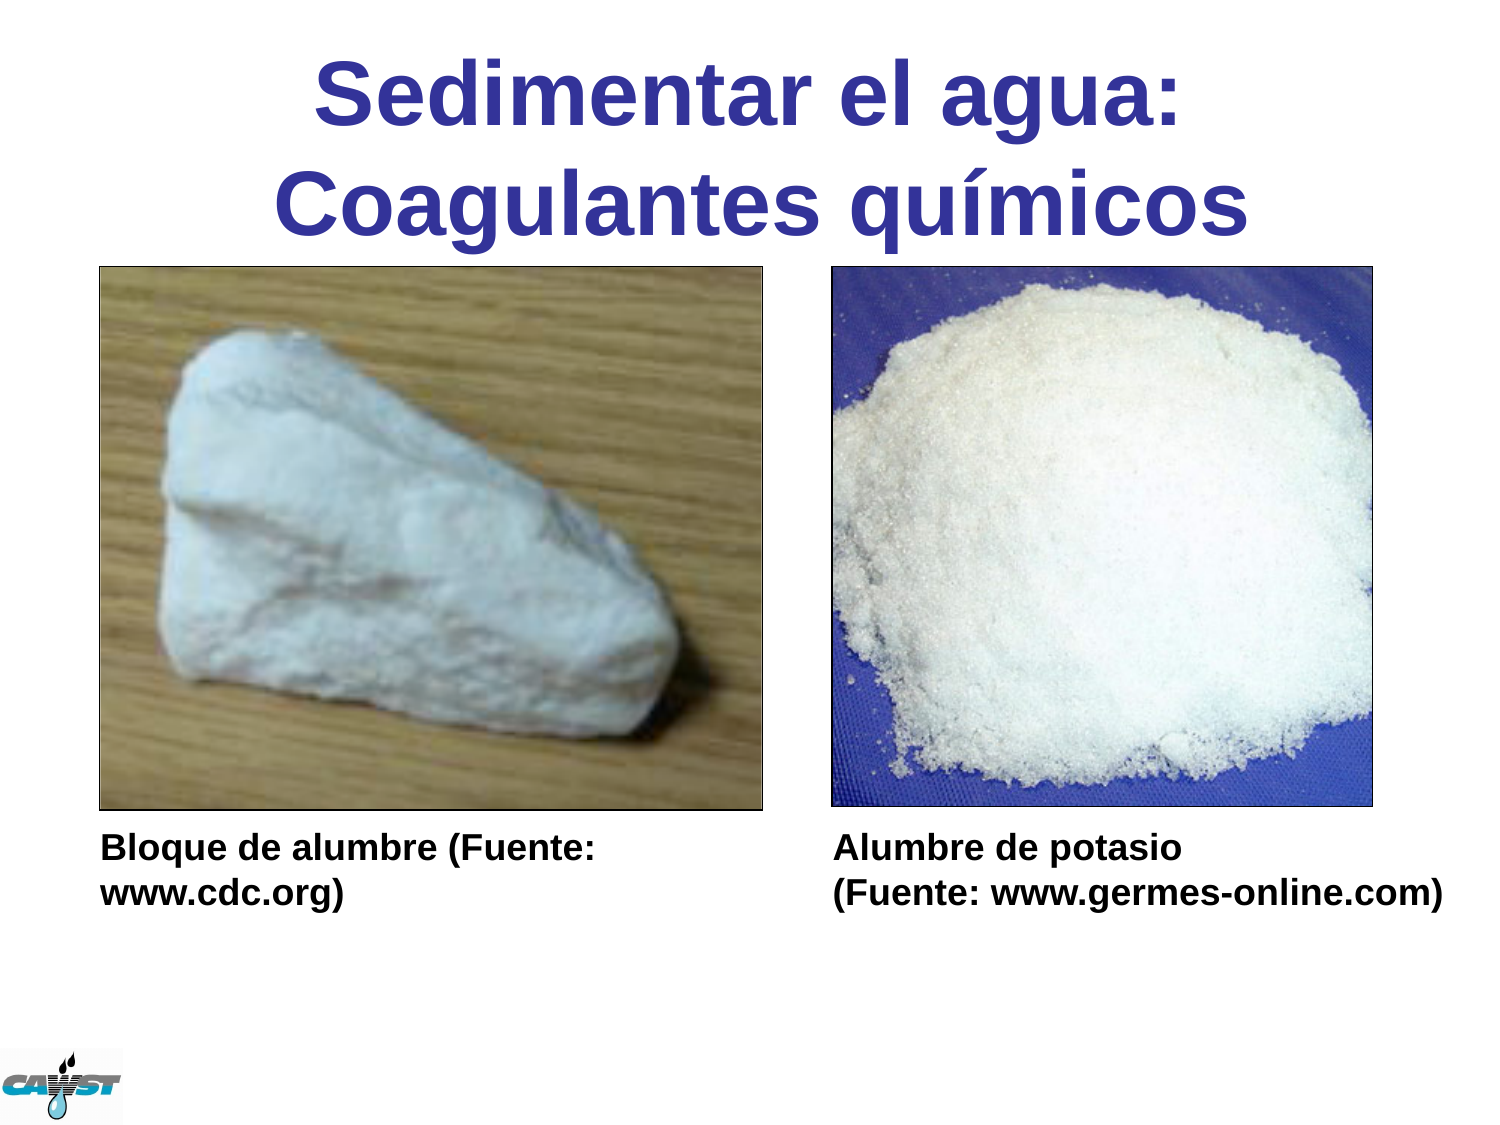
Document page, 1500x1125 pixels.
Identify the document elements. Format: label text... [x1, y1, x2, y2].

picture [0, 1048, 123, 1125]
picture [832, 266, 1372, 807]
text_box Alumbre de potasio (Fuente: www.germes-online.com) [832, 822, 1500, 882]
text_box Bloque de alumbre (Fuente: www.cdc.org) [100, 822, 821, 917]
picture [100, 266, 762, 810]
text_box Sedimentar el agua: Coagulantes químicos [87, 50, 1438, 238]
